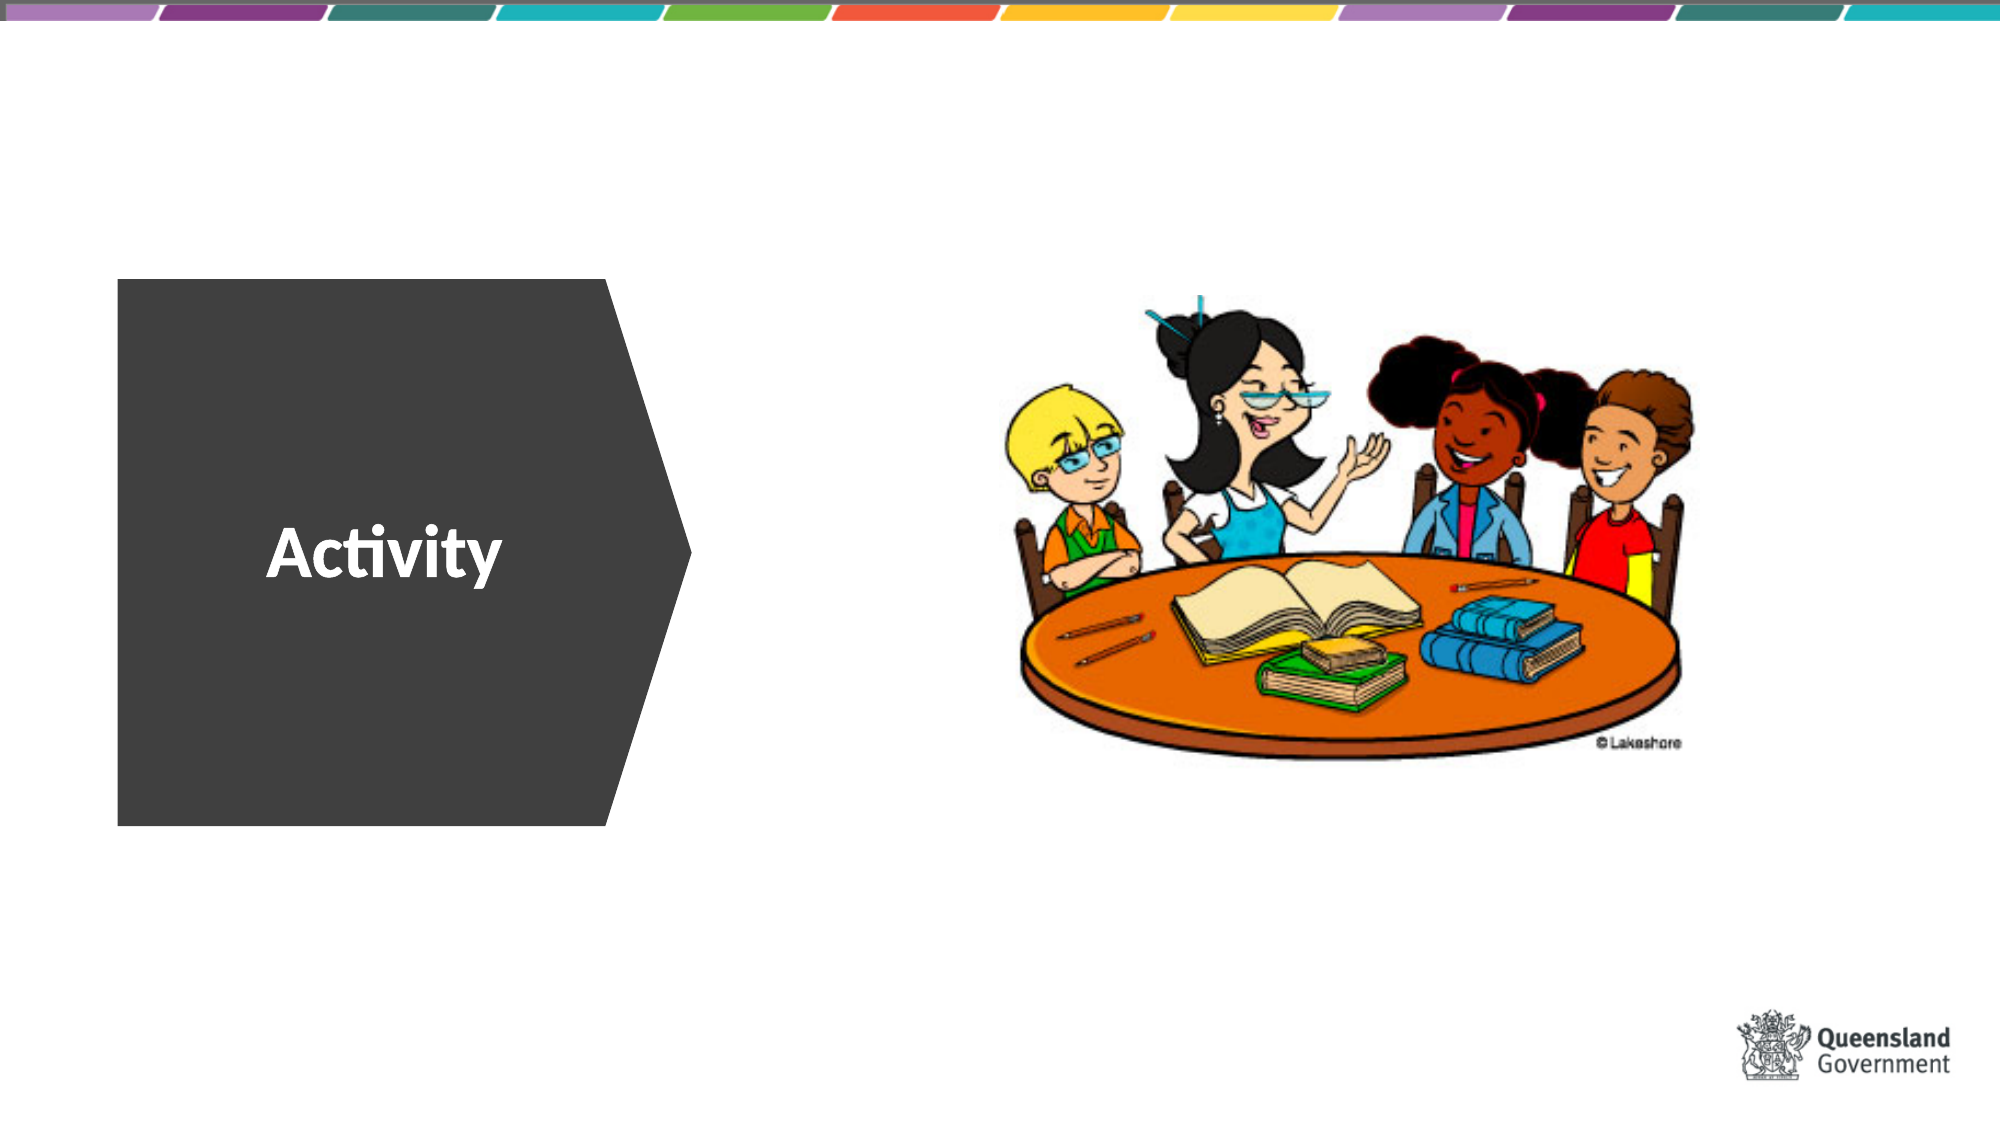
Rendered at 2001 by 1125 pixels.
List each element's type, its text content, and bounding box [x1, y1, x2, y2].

picture [999, 295, 1700, 810]
picture [1723, 1000, 1964, 1093]
picture [0, 0, 2000, 22]
text_box Activity [168, 343, 601, 762]
text_box [115, 277, 694, 829]
